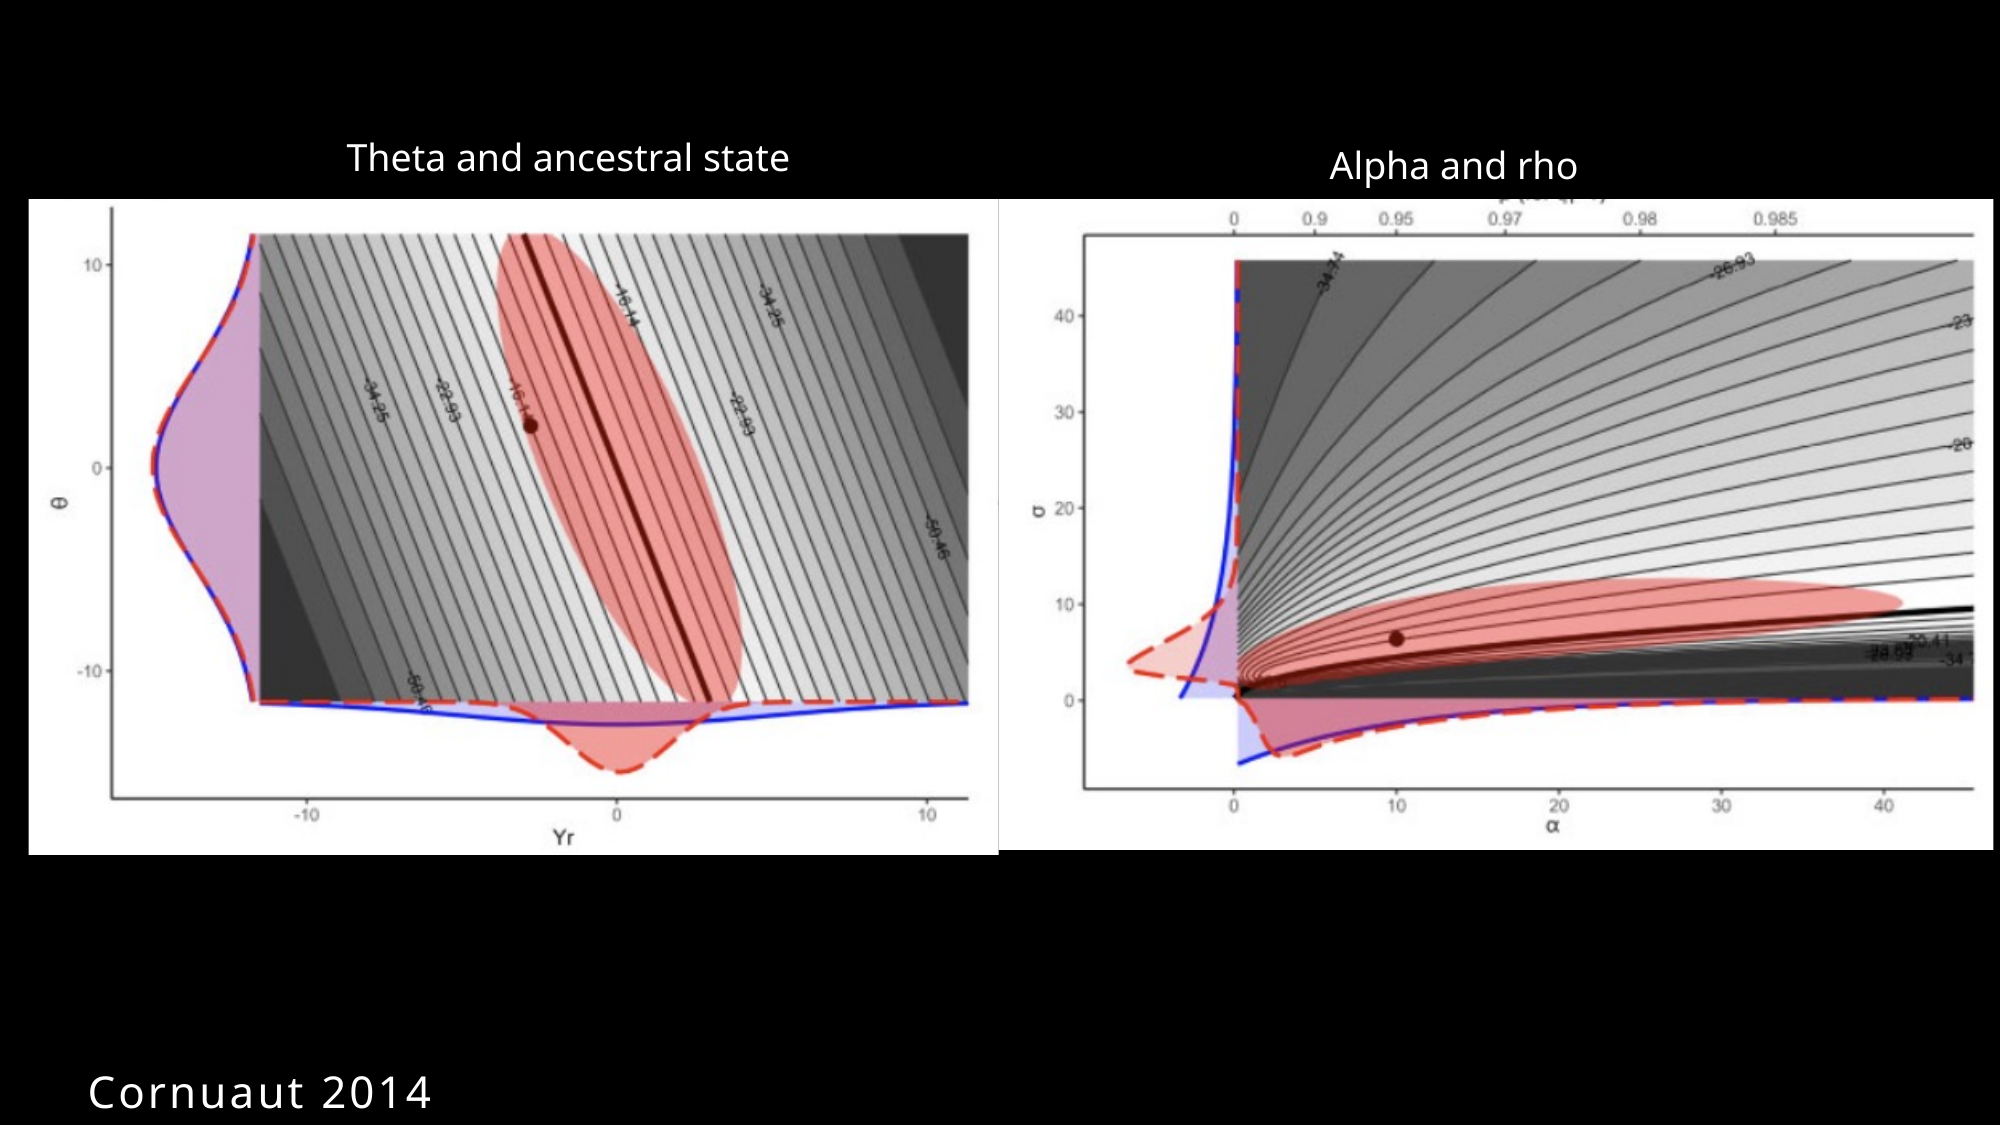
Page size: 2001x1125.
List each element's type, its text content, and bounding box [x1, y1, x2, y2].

text_box Cornuaut 2014 [86, 1067, 474, 1118]
picture [28, 199, 1994, 855]
text_box Alpha and rho [1314, 134, 1594, 195]
text_box Theta and ancestral state [331, 126, 806, 187]
